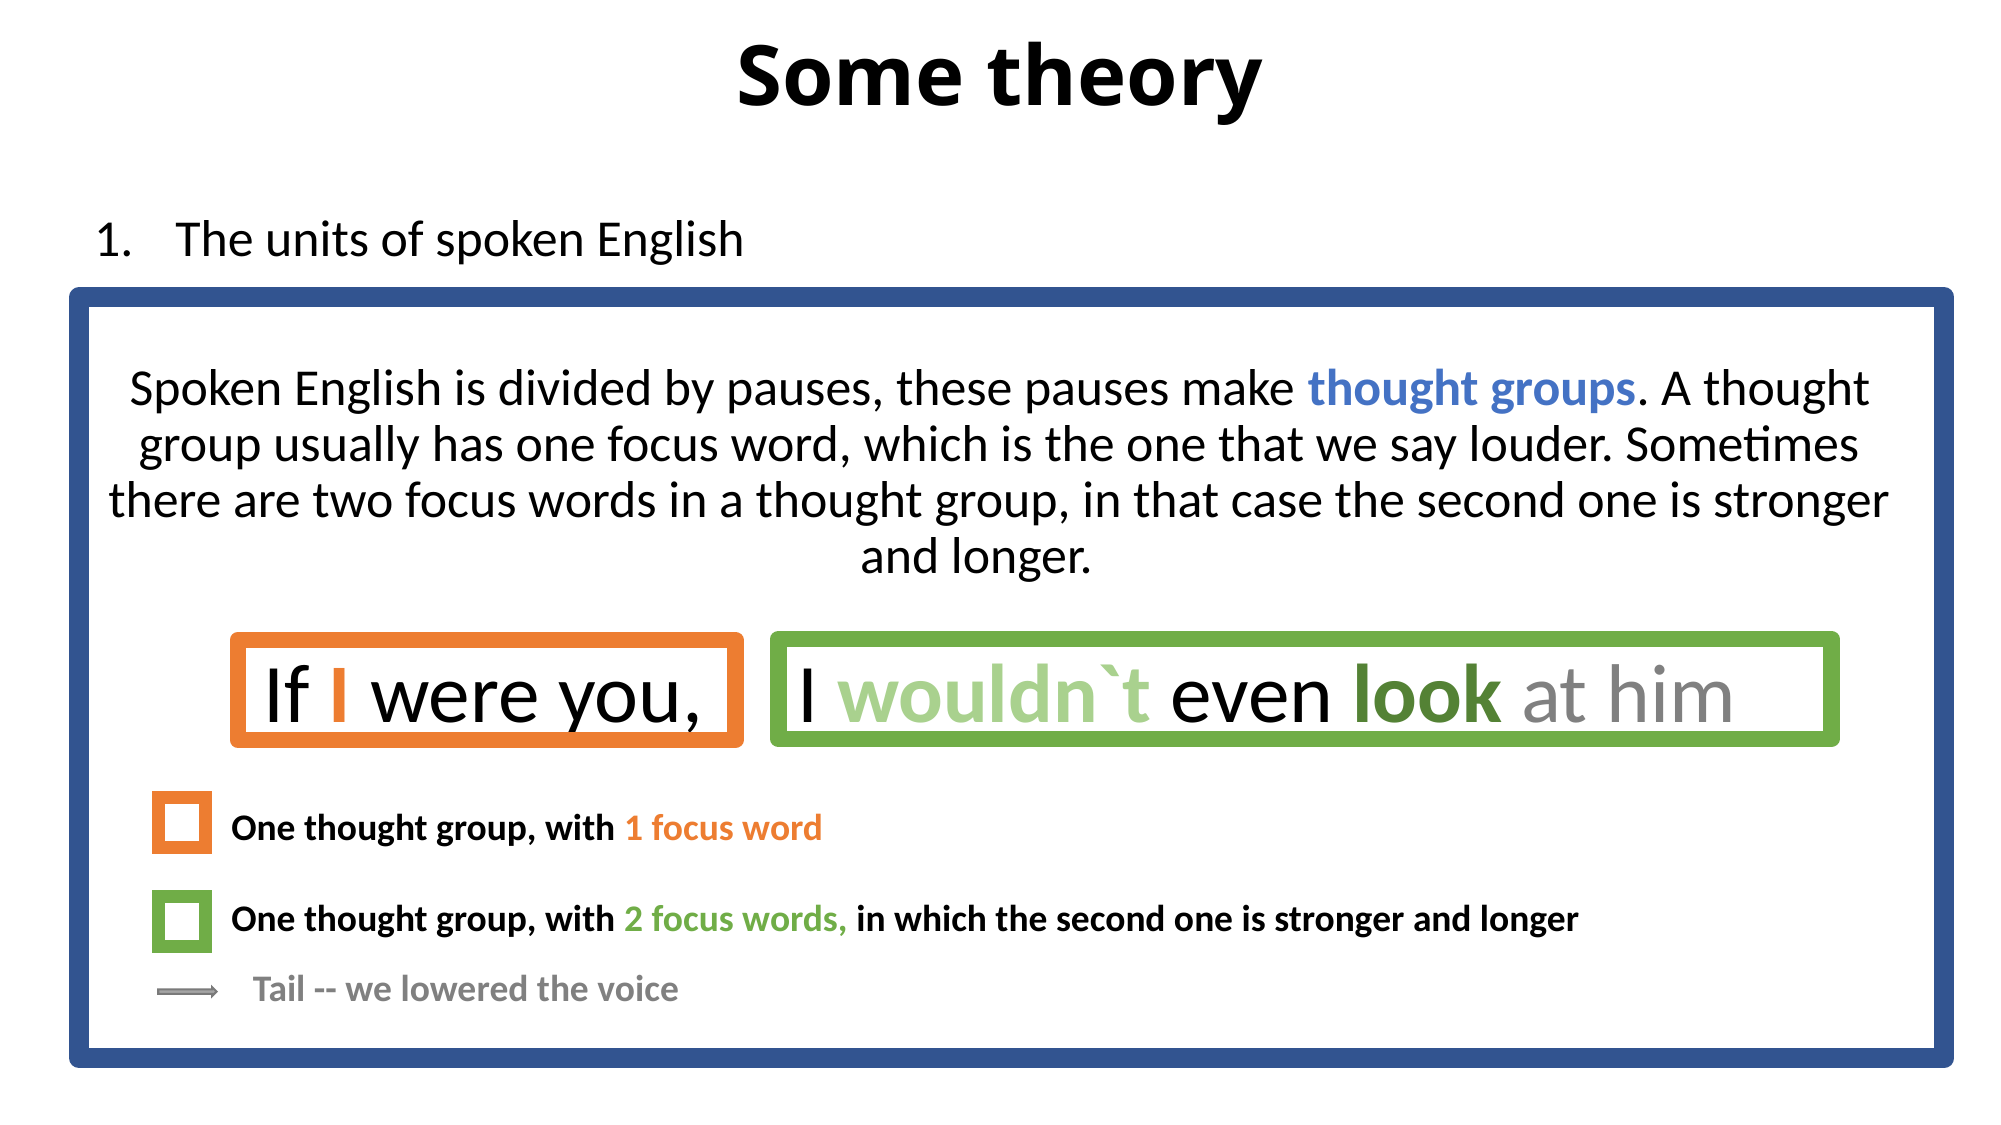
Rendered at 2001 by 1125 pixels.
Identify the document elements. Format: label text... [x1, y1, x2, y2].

text_box Tail -- we lowered the voice [238, 956, 706, 1017]
text_box One thought group, with 2 focus words, in which the second one is stronger and longer [216, 886, 1603, 946]
text_box [777, 638, 1832, 740]
text_box [78, 296, 1945, 1059]
text_box [237, 639, 736, 741]
text_box One thought group, with 1 focus word [216, 795, 948, 856]
text_box [157, 896, 206, 948]
text_box [157, 796, 206, 848]
list The units of spoken English Spoken English is divided by pauses, these pauses make thought groups. A thought group usually has one focus word, which is the one that we say louder. Sometimes there are two focus words in a thought group, in that case the second one is stronger and longer. [79, 204, 1921, 296]
text_box [157, 984, 219, 999]
title Some theory [137, 0, 1863, 157]
